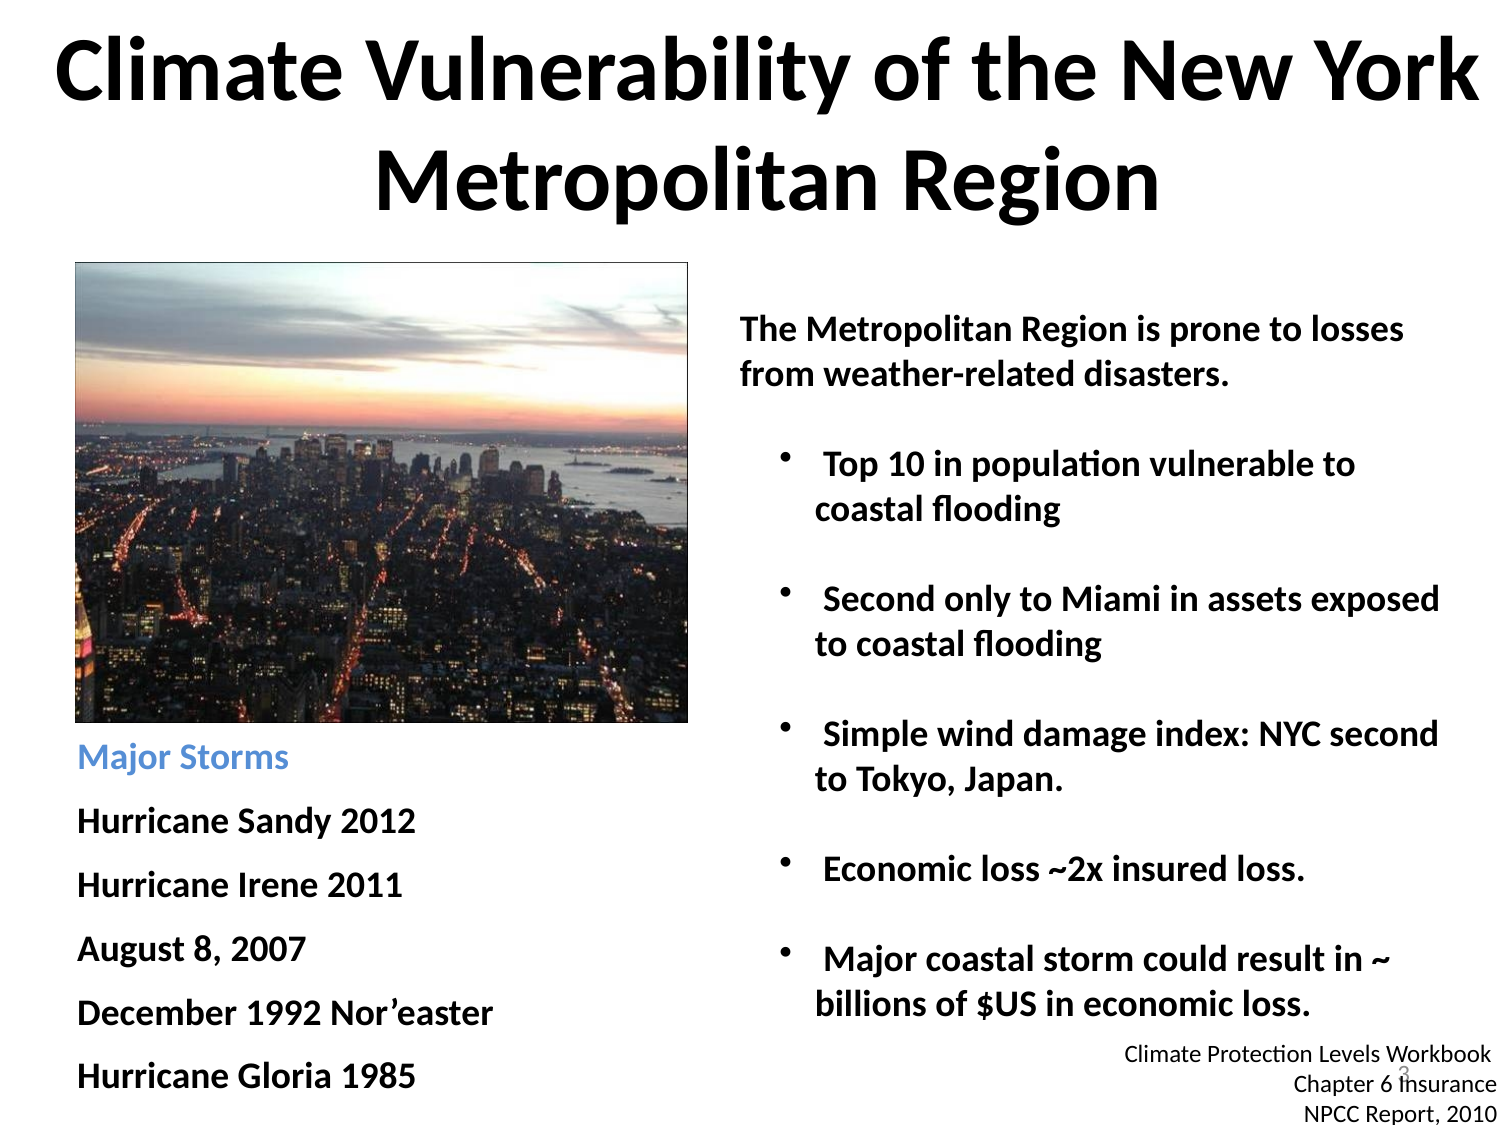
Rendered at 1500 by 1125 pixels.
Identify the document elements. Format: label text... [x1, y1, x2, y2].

text_box Climate Vulnerability of the New York Metropolitan Region [0, 49, 1500, 188]
text_box Major Storms Hurricane Sandy 2012 Hurricane Irene 2011 August 8, 2007 December 1992 Nor’easter Hurricane Gloria 1985 [62, 724, 825, 1104]
slide_number 3 [1074, 1042, 1425, 1103]
picture [74, 262, 688, 723]
text_box Climate Protection Levels Workbook Chapter 6 Insurance NPCC Report, 2010 [950, 1052, 1500, 1113]
text_box The Metropolitan Region is prone to losses from weather-related disasters. Top 10 in population vulnerable to coastal flooding Second only to Miami in assets exposed to coastal flooding Simple wind damage index: NYC second to Tokyo, Japan. Economic loss ~2x insured loss. Major coastal storm could result in ~ billions of $US in economic loss. [724, 296, 1475, 1095]
